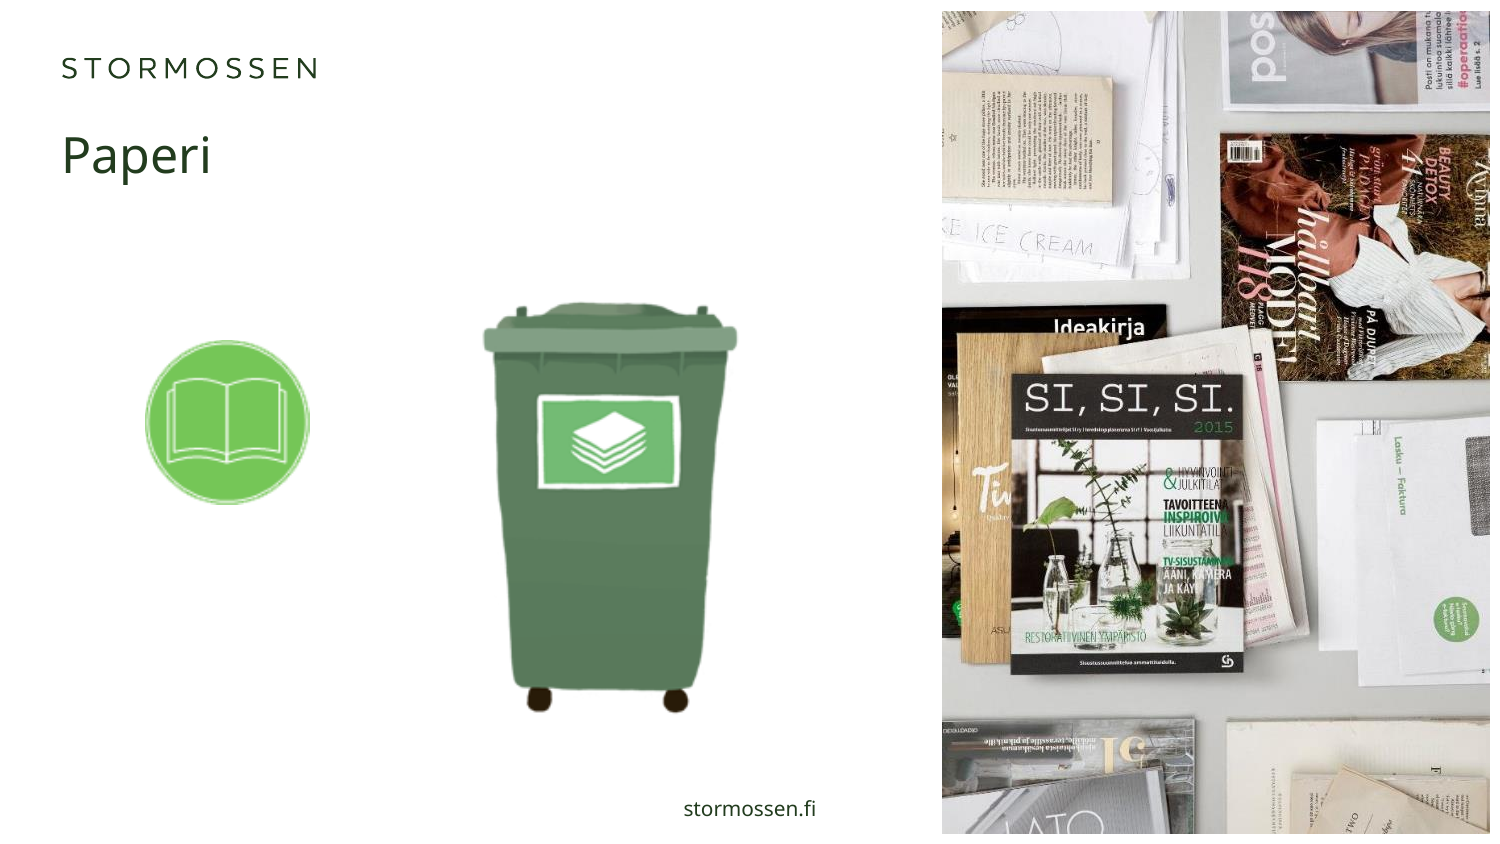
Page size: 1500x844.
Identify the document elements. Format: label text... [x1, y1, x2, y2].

title Paperi [46, 107, 942, 209]
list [942, 11, 1490, 834]
footer stormossen.fi [496, 788, 942, 834]
picture [478, 293, 749, 716]
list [145, 340, 310, 505]
